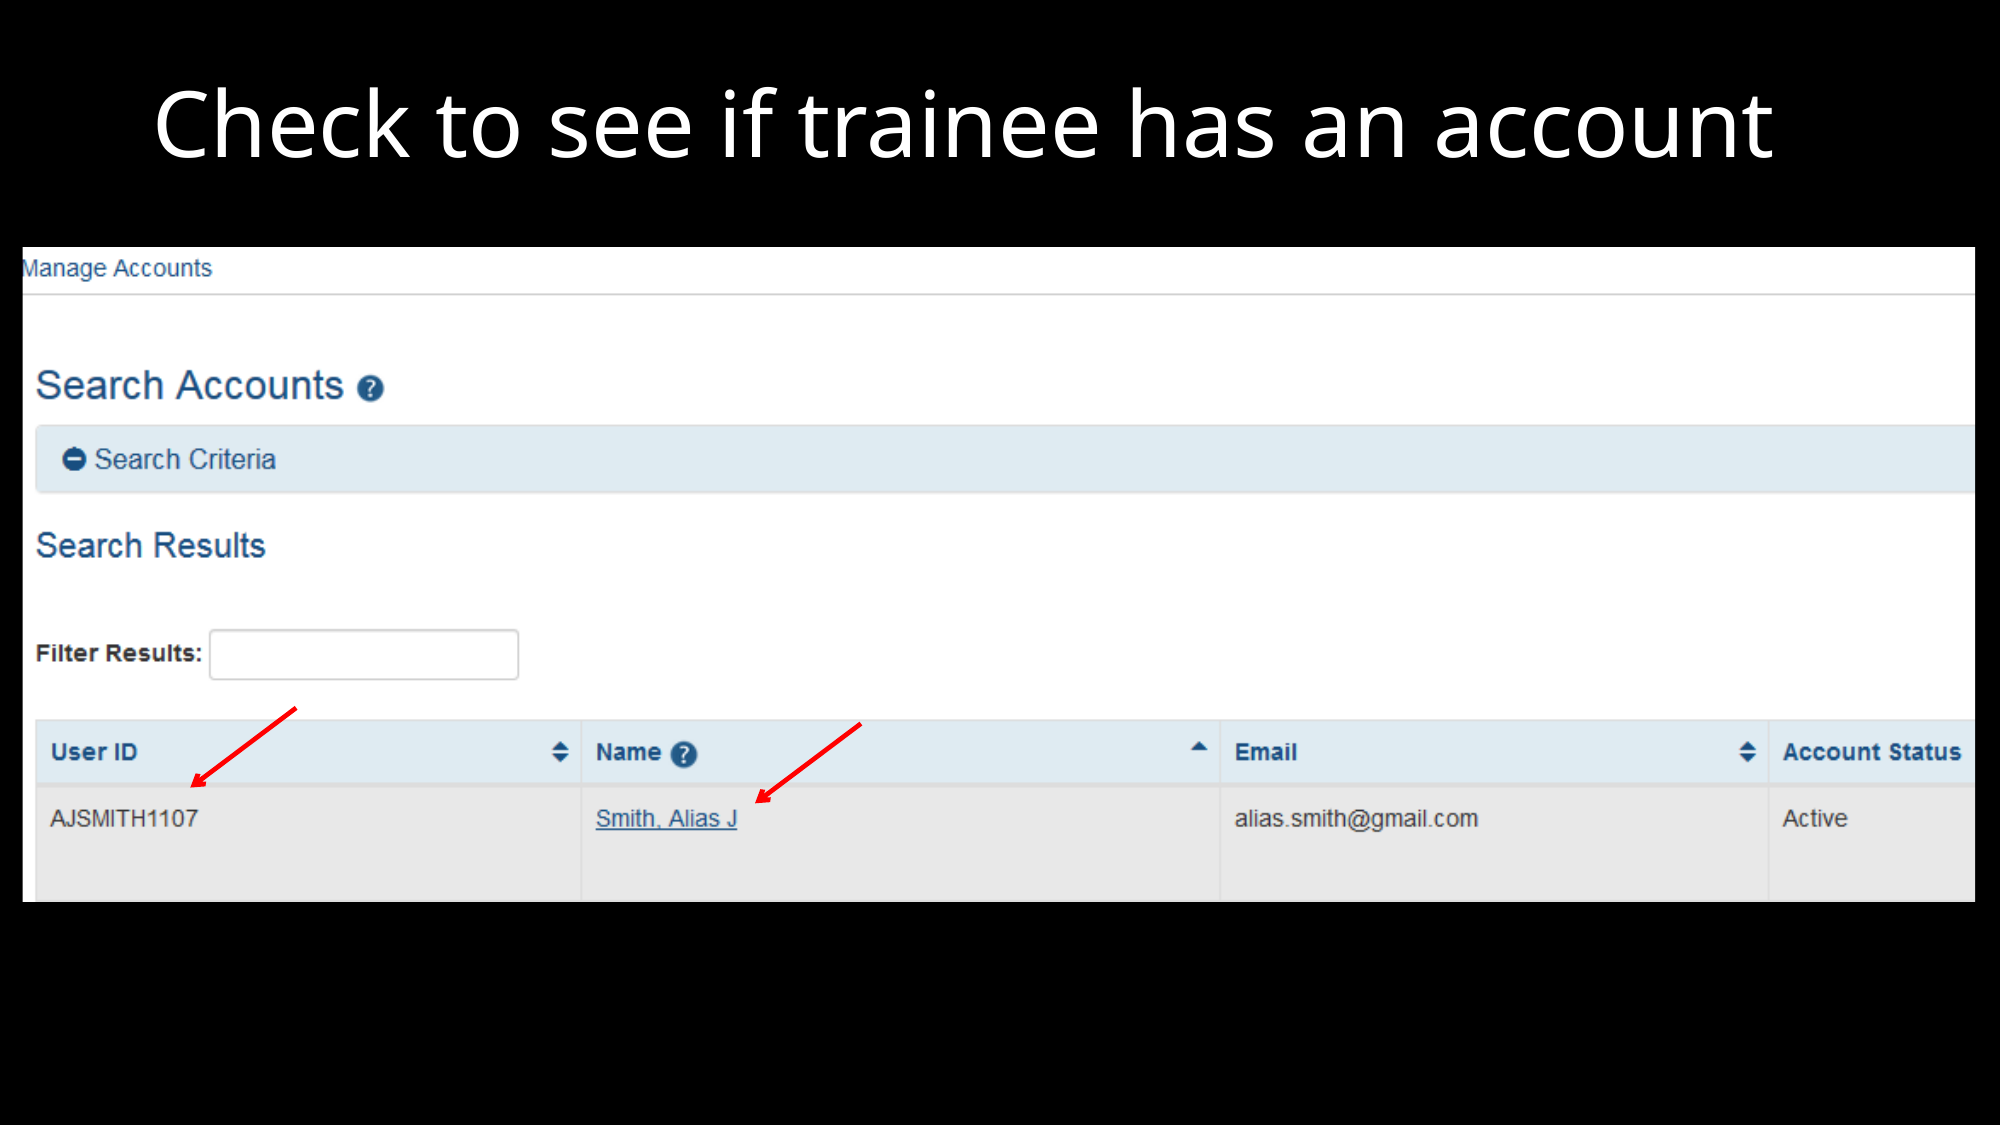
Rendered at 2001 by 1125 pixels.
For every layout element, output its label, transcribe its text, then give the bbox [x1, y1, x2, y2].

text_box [754, 723, 861, 804]
title Check to see if trainee has an account [137, 19, 1863, 237]
picture [22, 247, 1976, 902]
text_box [190, 707, 297, 788]
